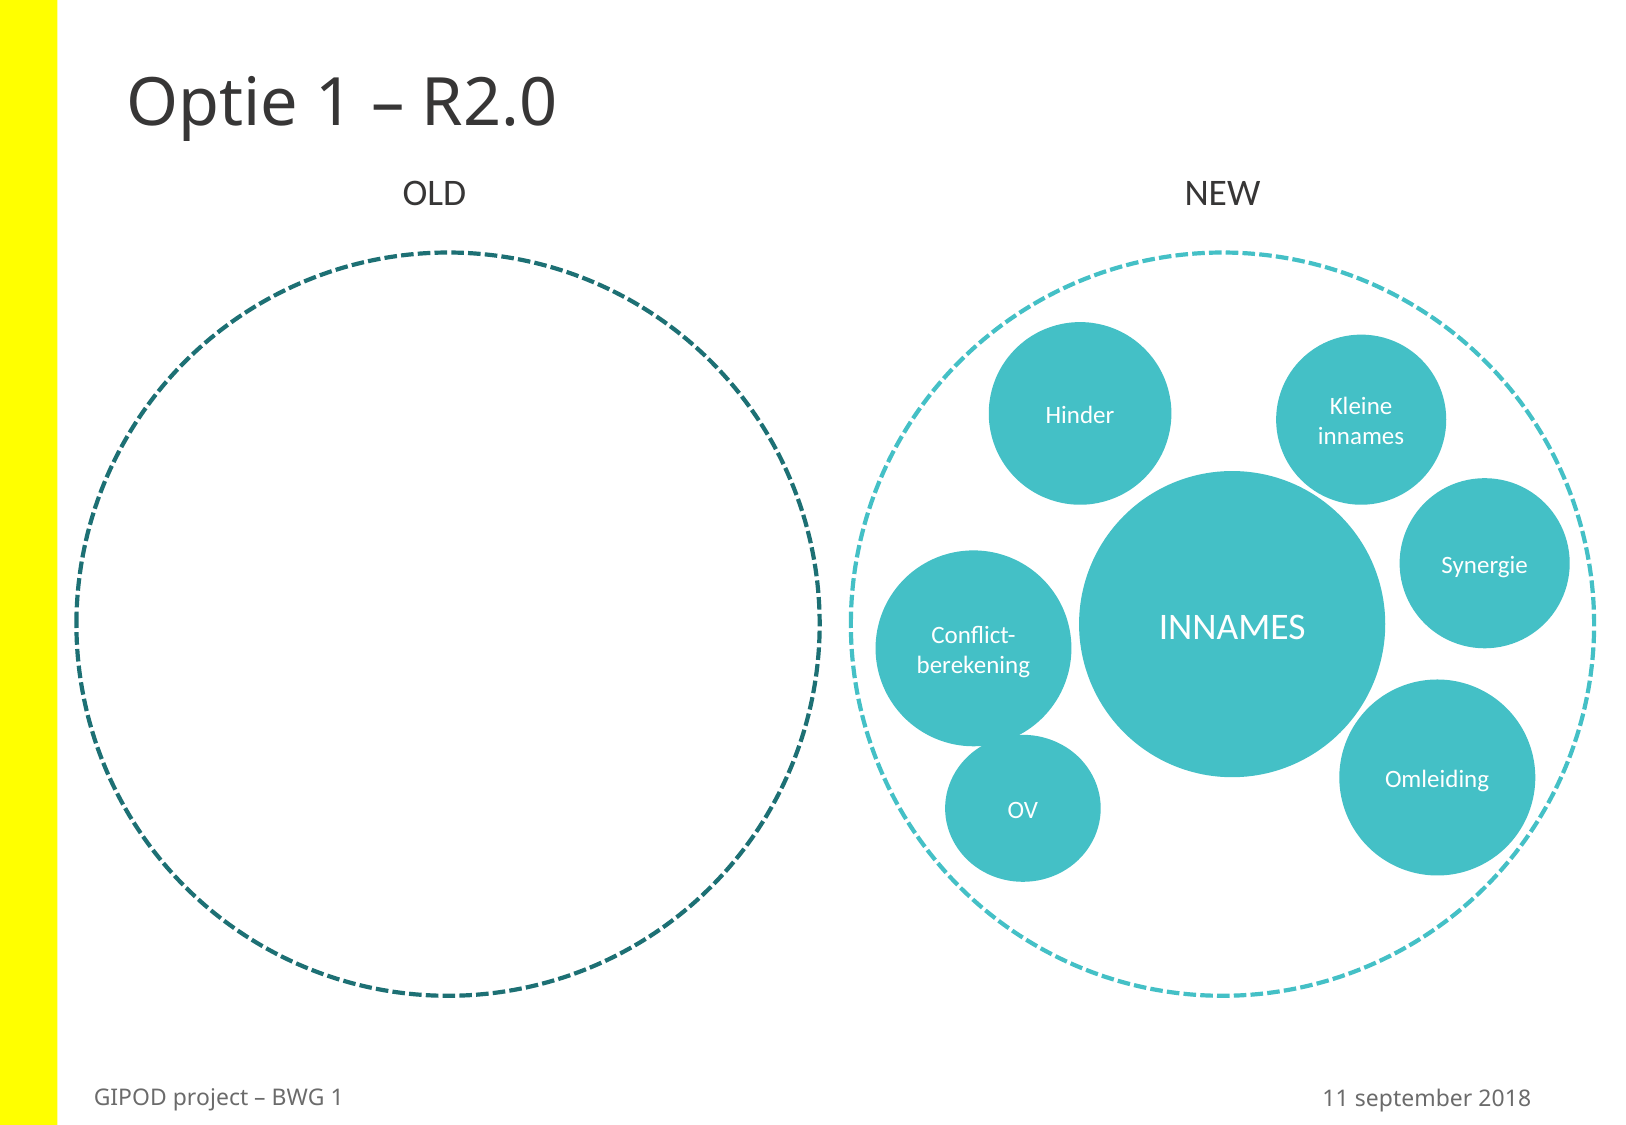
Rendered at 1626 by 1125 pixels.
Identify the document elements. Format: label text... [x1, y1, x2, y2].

text_box [75, 251, 821, 997]
text_box OLD [387, 160, 482, 221]
text_box NEW [1169, 160, 1276, 221]
text_box Hinder [987, 321, 1173, 506]
footer GIPOD project – BWG 1 [78, 1083, 1077, 1113]
text_box OV [944, 733, 1102, 883]
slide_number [1076, 1083, 1547, 1112]
text_box [849, 251, 1596, 997]
text_box Conflict-berekening [874, 549, 1073, 748]
text_box Synergie [1398, 477, 1571, 650]
title Optie 1 – R2.0 [111, 59, 1514, 222]
text_box INNAMES [1078, 469, 1387, 779]
text_box Omleiding [1338, 678, 1537, 877]
text_box Kleine innames [1275, 333, 1448, 506]
